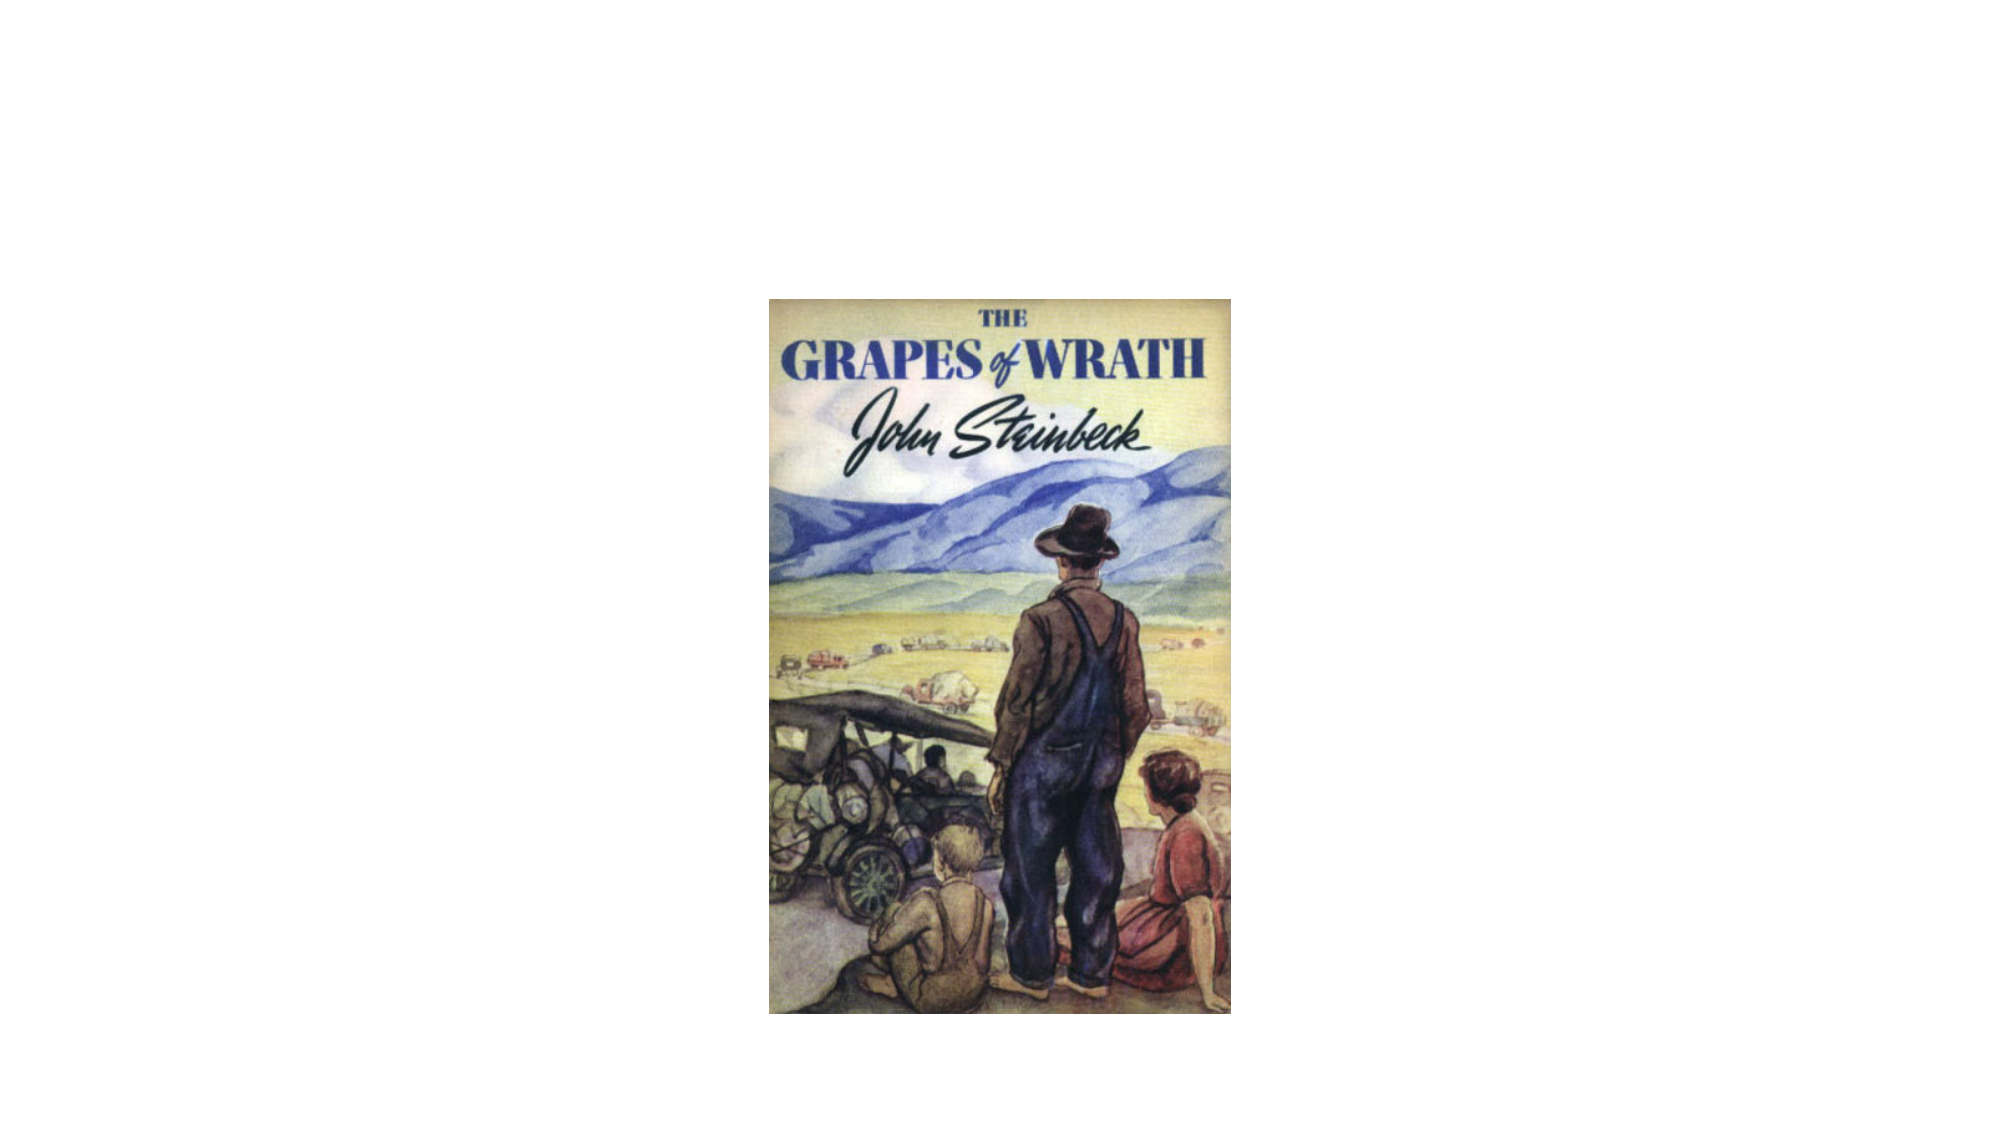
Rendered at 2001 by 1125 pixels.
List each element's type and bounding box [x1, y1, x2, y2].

list [769, 299, 1231, 1014]
